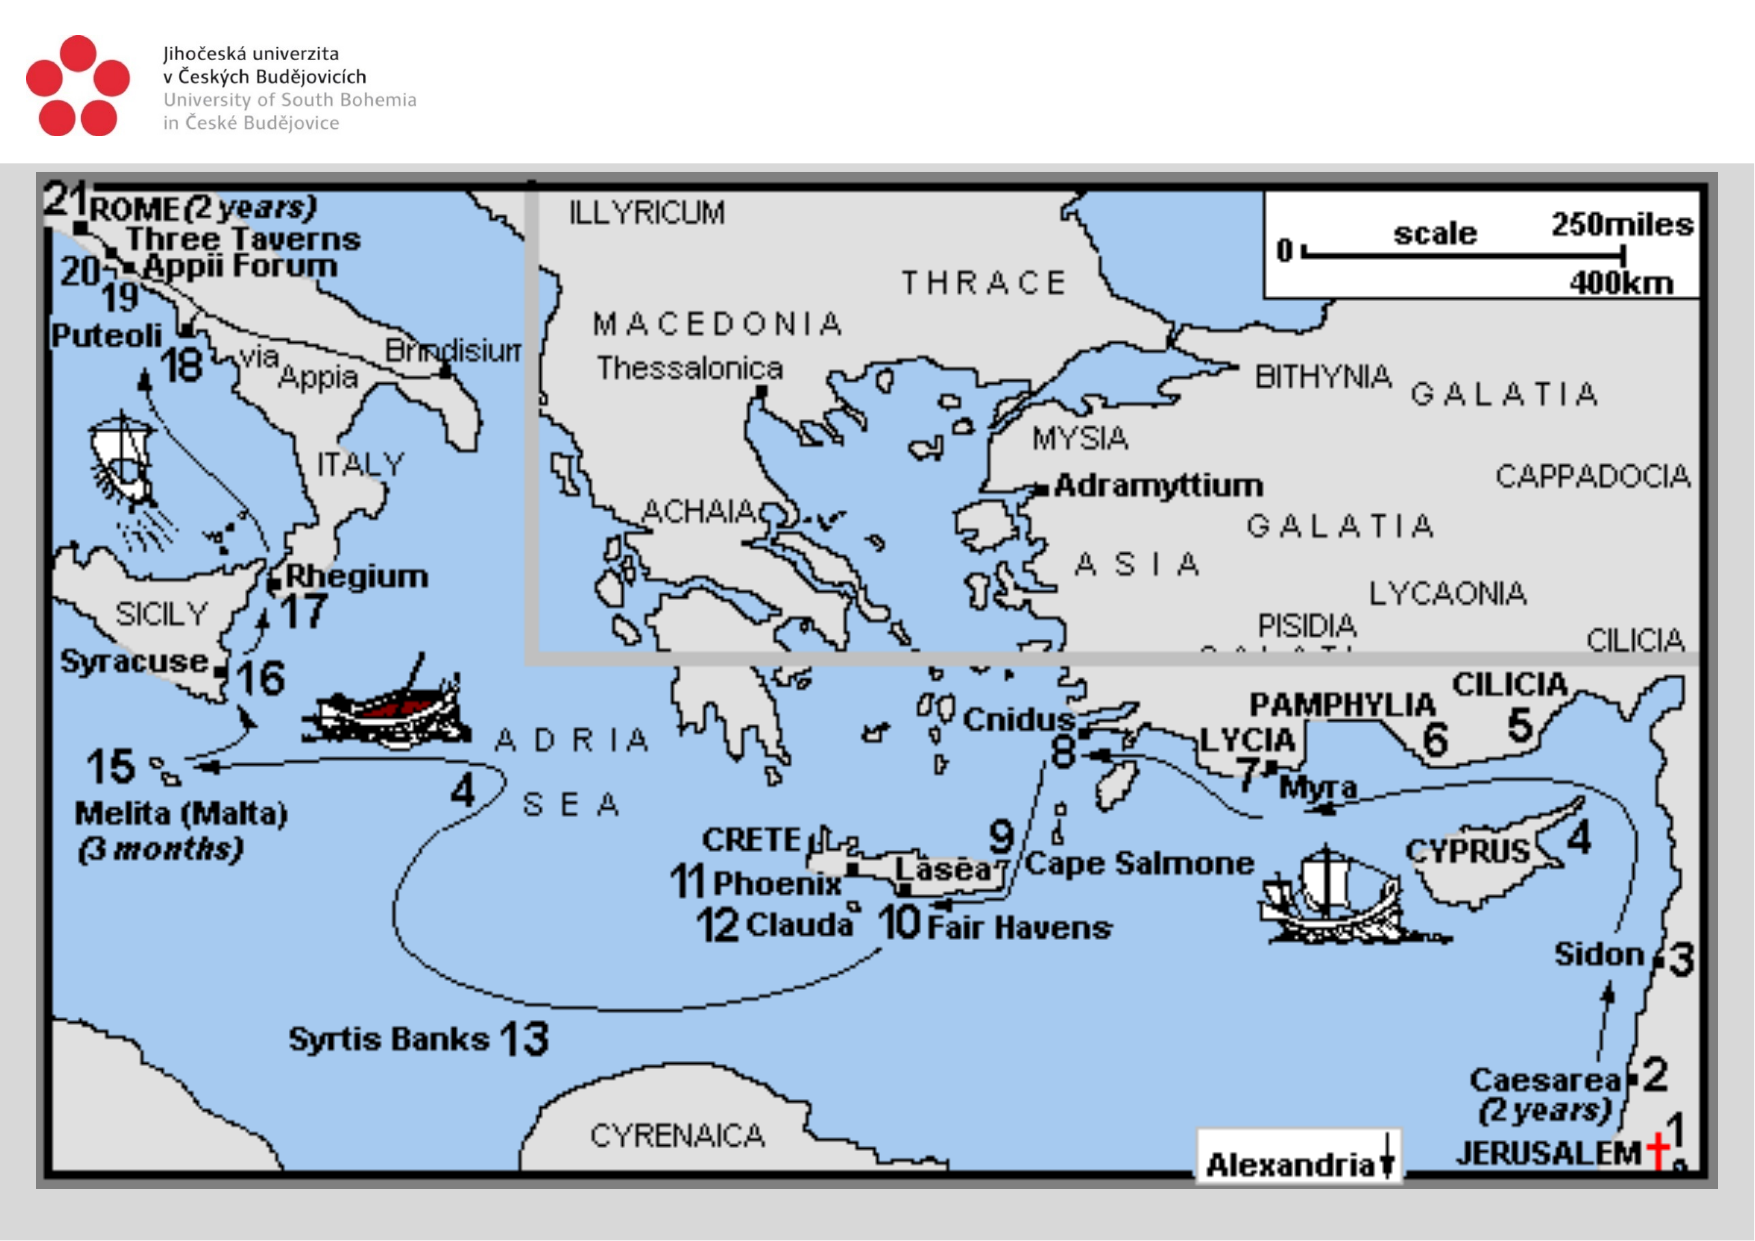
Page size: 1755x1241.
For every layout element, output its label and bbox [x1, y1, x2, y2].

picture [36, 172, 1718, 1189]
picture [26, 35, 417, 136]
